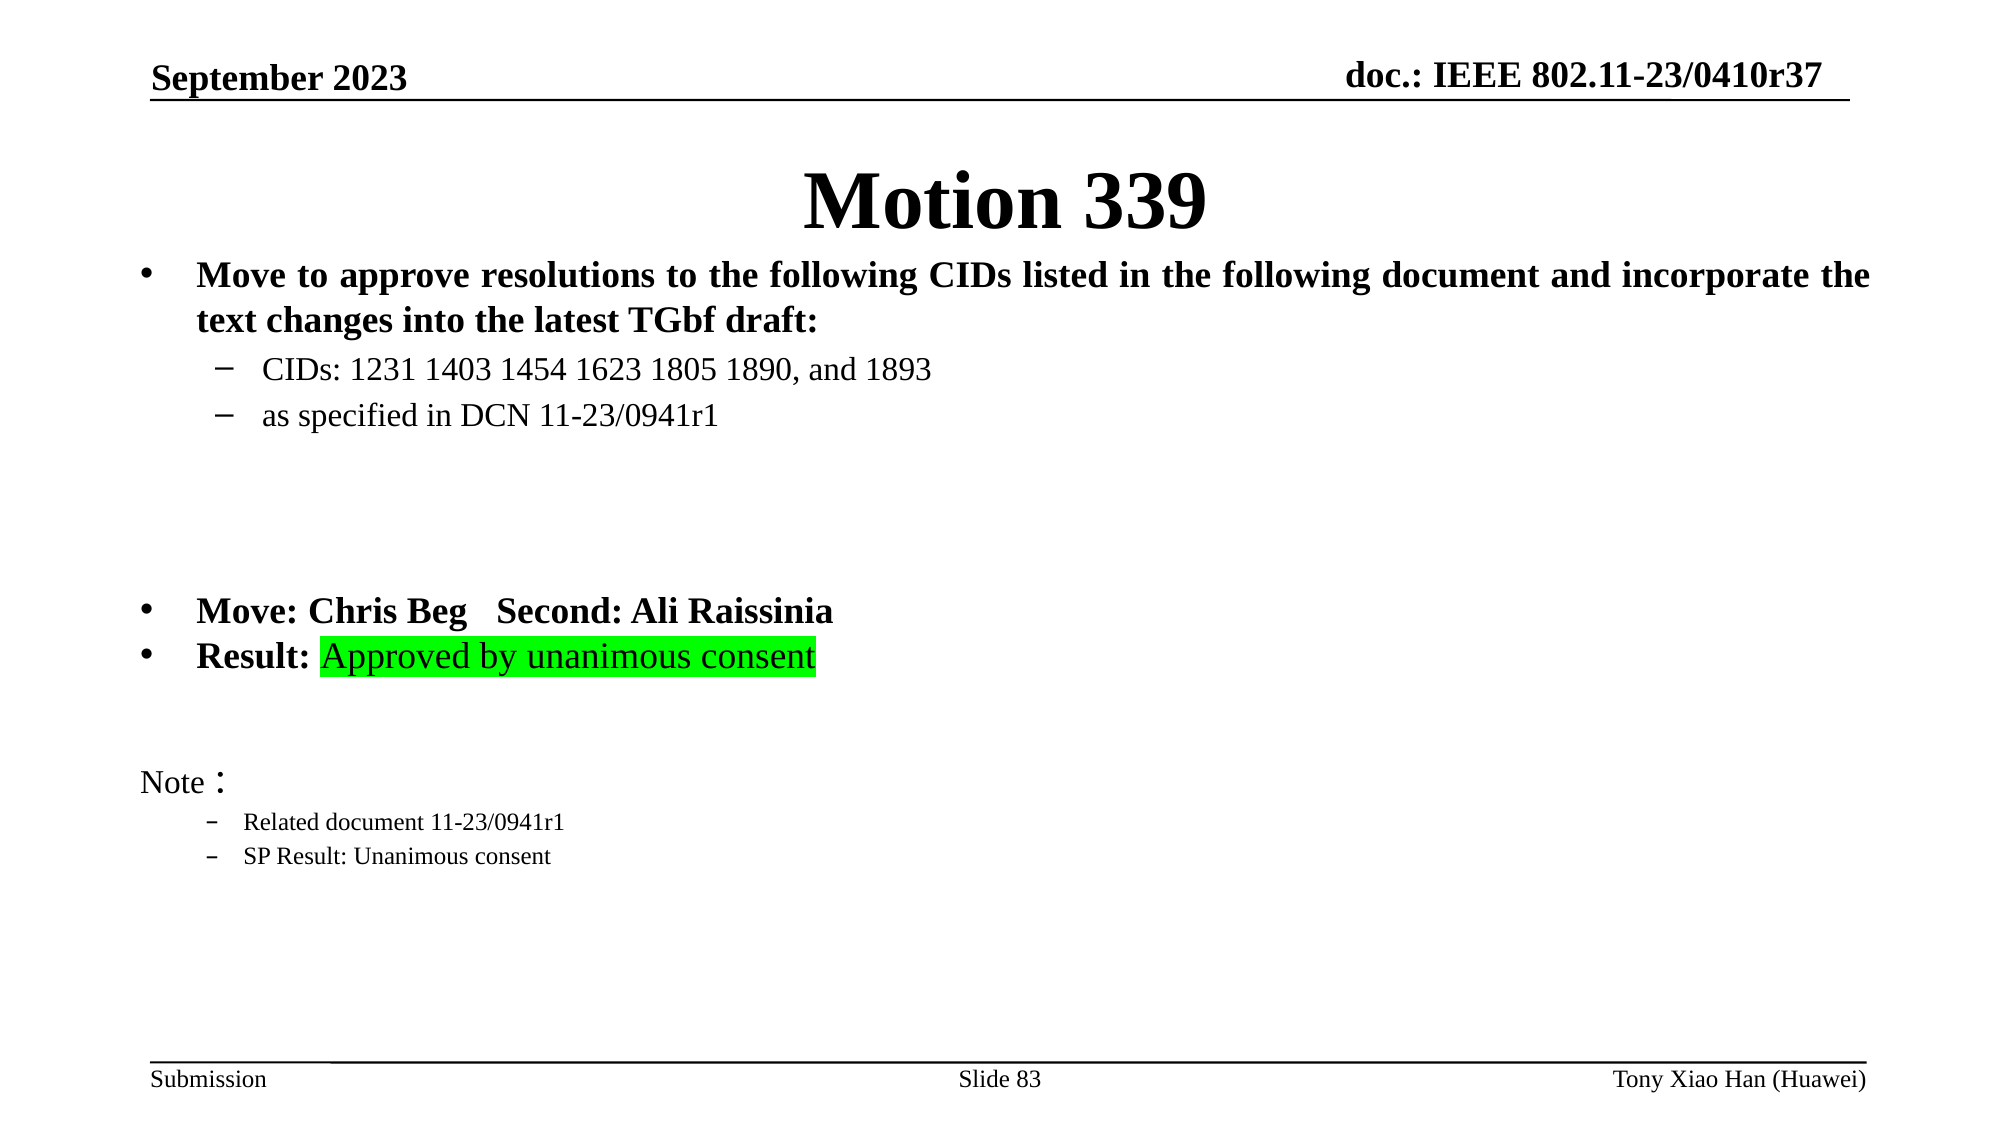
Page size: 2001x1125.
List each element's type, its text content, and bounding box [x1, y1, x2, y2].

text_box Motion 339 [368, 137, 1644, 212]
text_box Move to approve resolutions to the following CIDs listed in the following document and incorporate the text changes into the latest TGbf draft: CIDs: 1231 1403 1454 1623 1805 1890, and 1893 as specified in DCN 11-23/0941r1 Move: Chris Beg Second: Ali Raissinia Result: Approved by unanimous consent Note： Related document 11-23/0941r1 SP Result: Unanimous consent [125, 212, 1888, 900]
